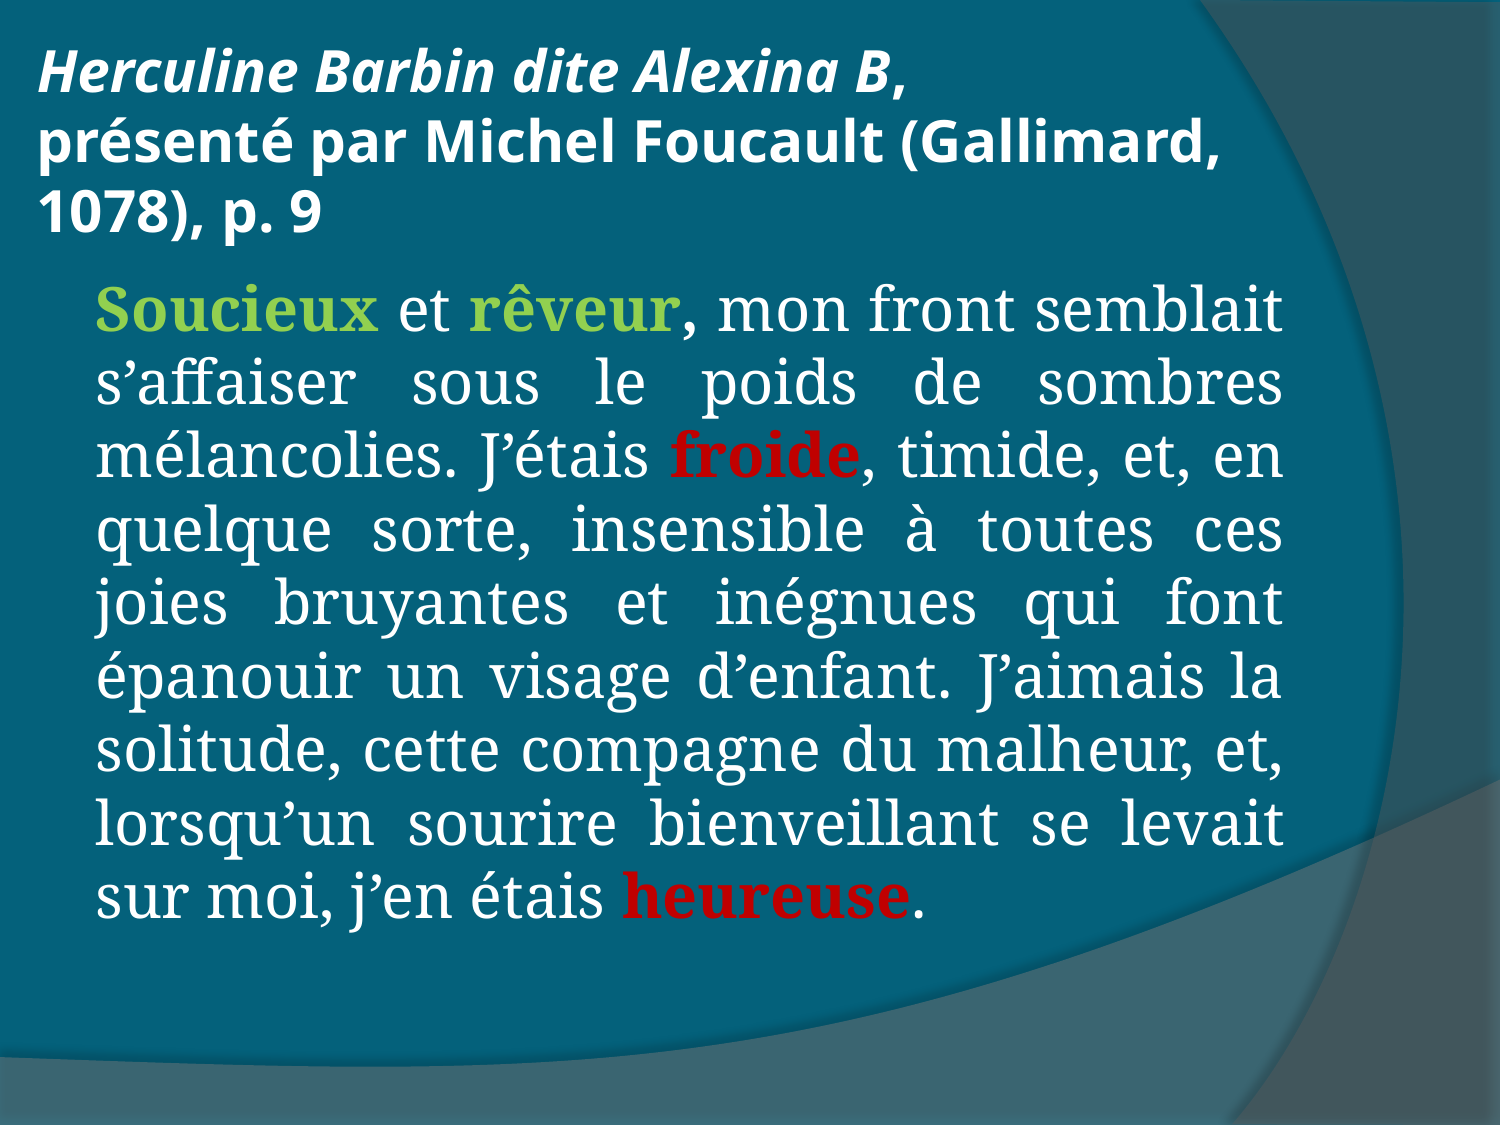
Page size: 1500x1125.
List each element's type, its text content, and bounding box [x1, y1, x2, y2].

picture [172, 233, 182, 241]
picture [192, 233, 199, 239]
picture [226, 233, 234, 245]
list Soucieux et rêveur, mon front semblait s’affaiser sous le poids de sombres mélancolies. J’étais froide, timide, et, en quelque sorte, insensible à toutes ces joies bruyantes et inégnues qui font épanouir un visage d’enfant. J’aimais la solitude, cette compagne du malheur, et, lorsqu’un sourire bienveillant se levait sur moi, j’en étais heureuse. [75, 262, 1300, 1005]
title Herculine Barbin dite Alexina B, présenté par Michel Foucault (Gallimard, 1078), p. 9 [29, 45, 1388, 233]
